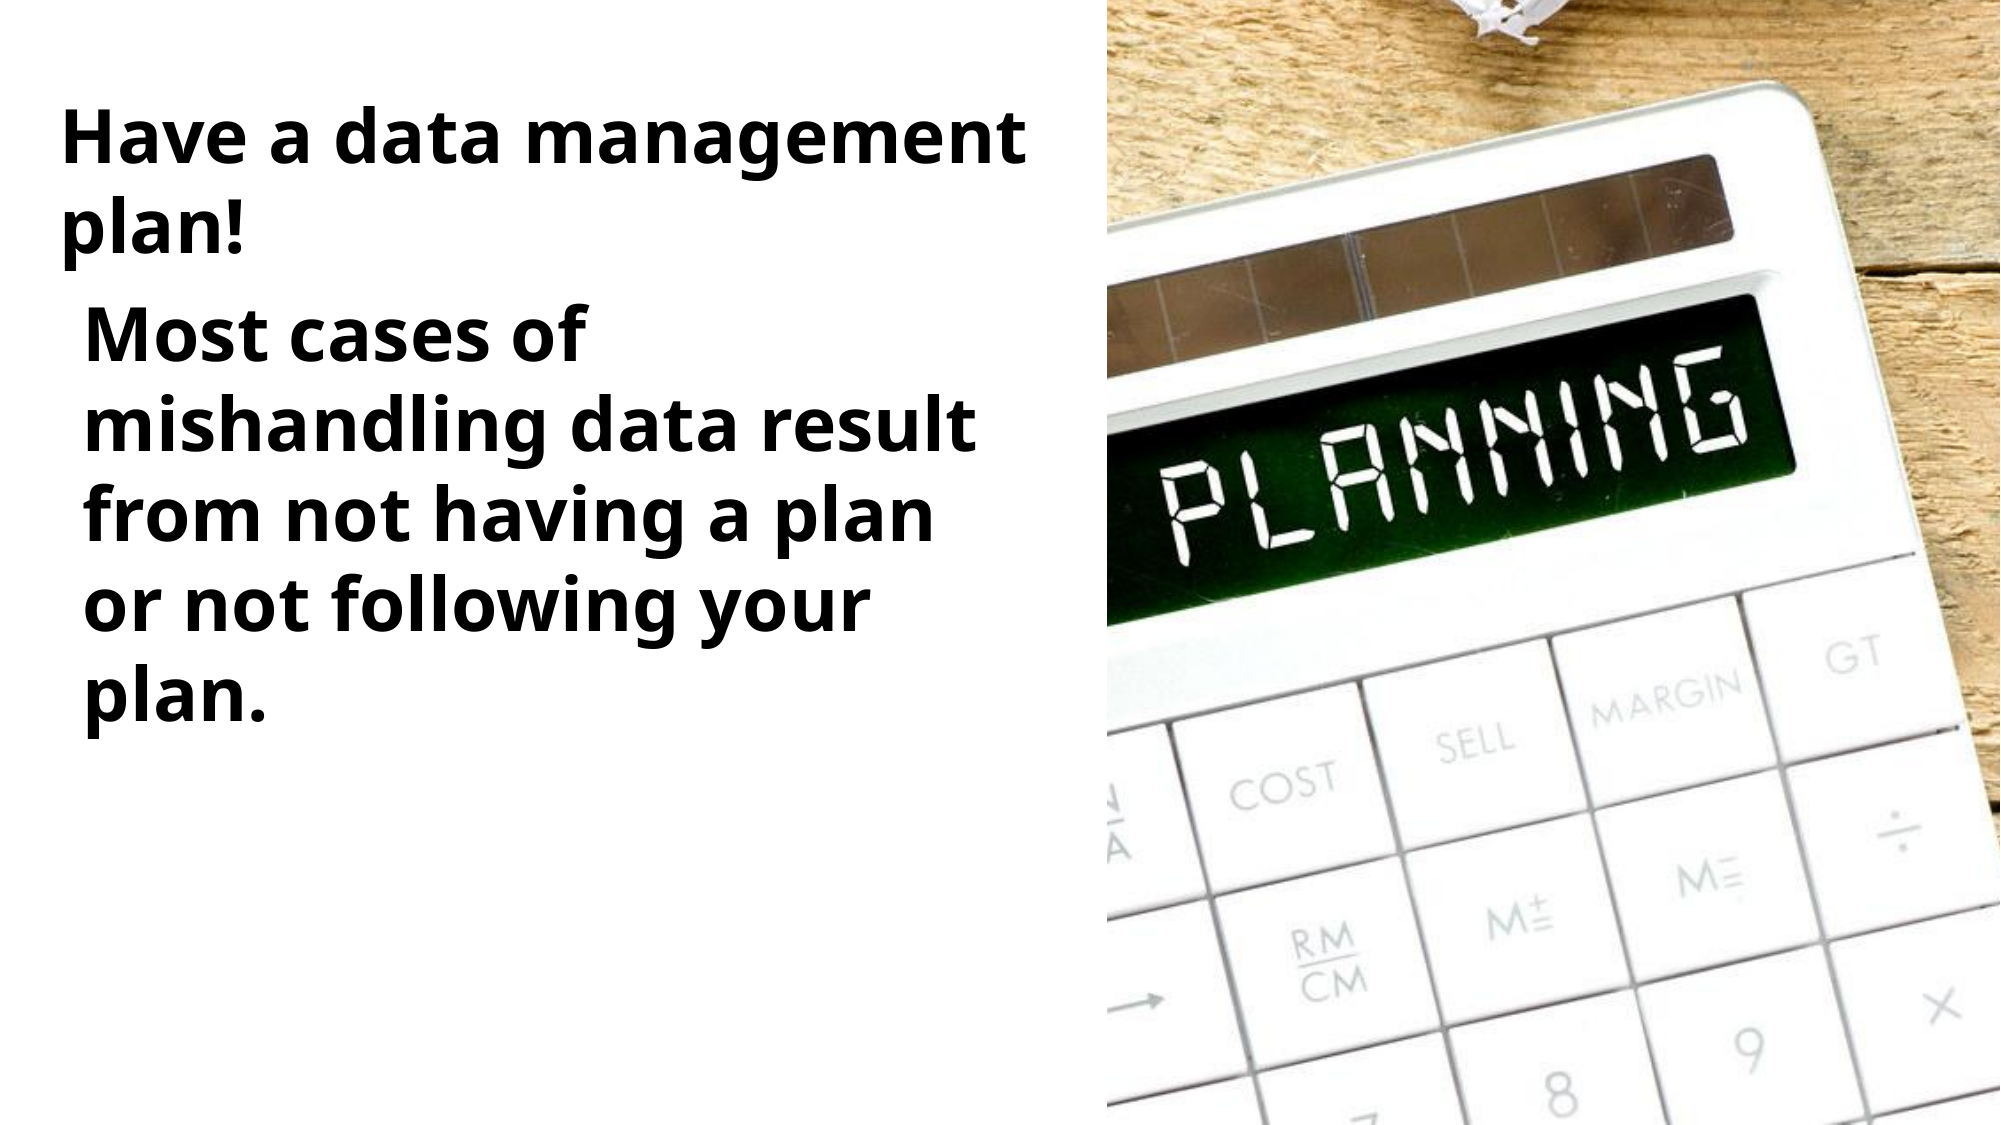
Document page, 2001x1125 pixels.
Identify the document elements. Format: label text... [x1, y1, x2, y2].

text_box Most cases of mishandling data result from not having a plan or not following your plan. [67, 271, 1000, 787]
title Have a data management plan! [53, 82, 1087, 179]
picture [1106, 0, 2000, 1125]
